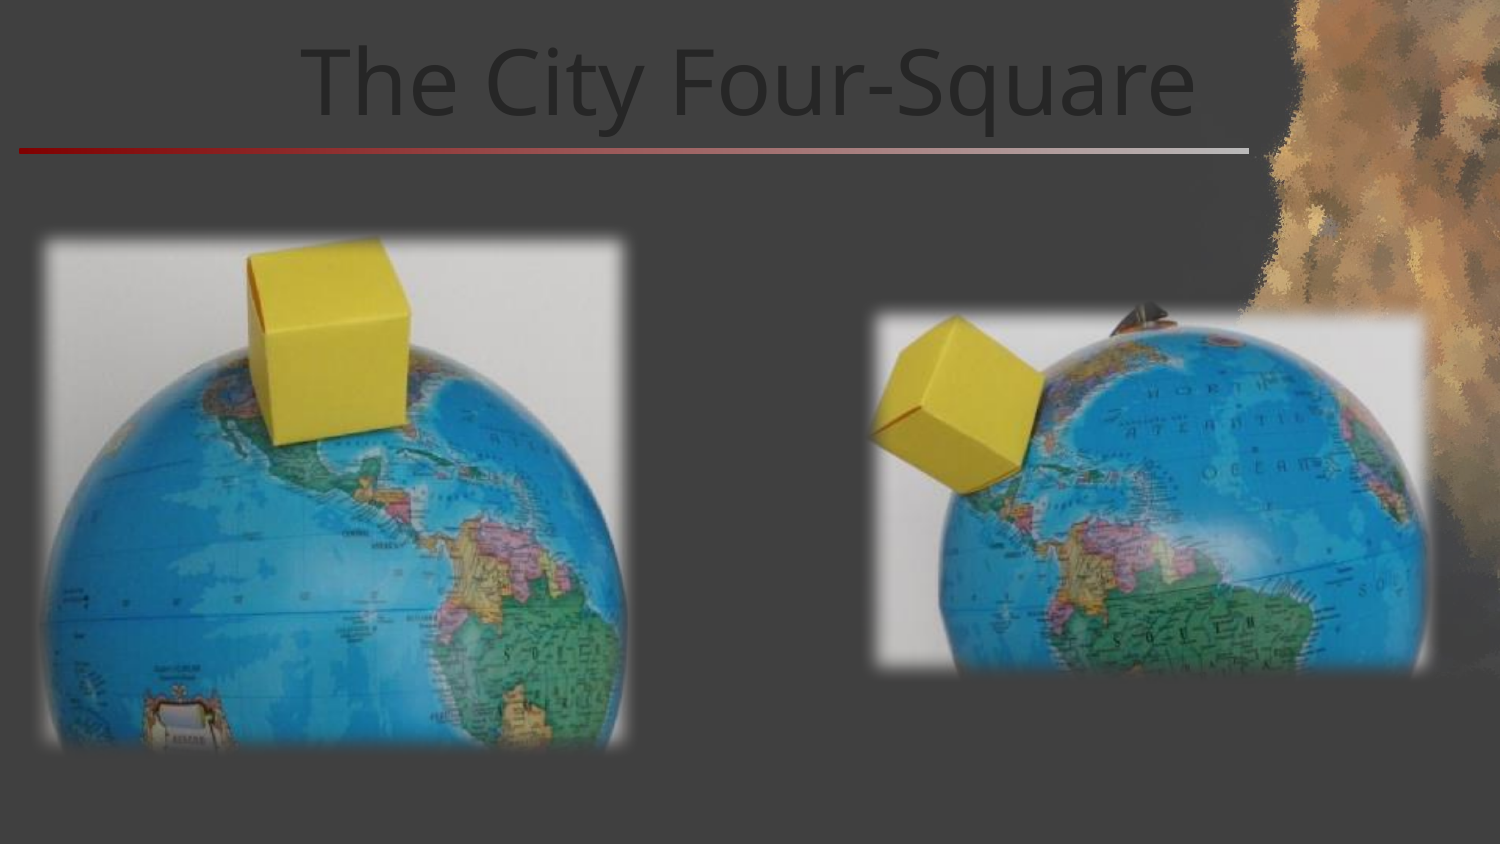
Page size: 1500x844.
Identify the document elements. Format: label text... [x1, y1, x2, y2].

title The City Four-Square [7, 7, 1493, 150]
picture [858, 295, 1443, 685]
picture [27, 221, 641, 759]
